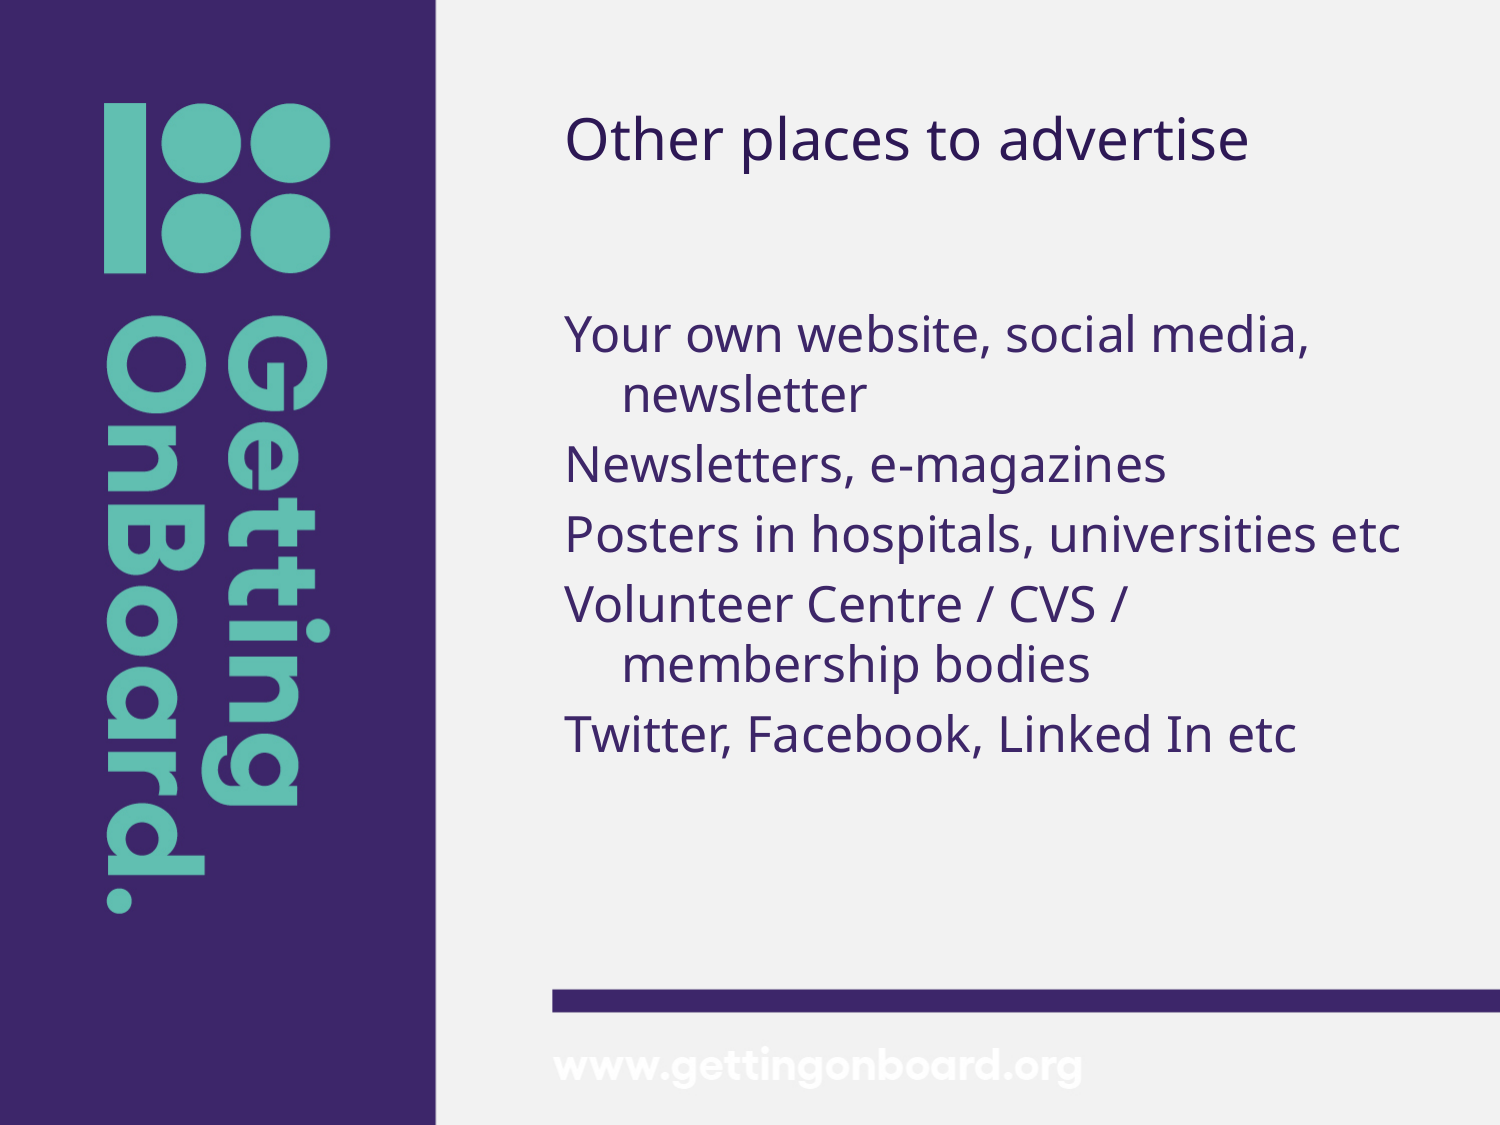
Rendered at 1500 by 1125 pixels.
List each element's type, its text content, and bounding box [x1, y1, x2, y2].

title Other places to advertise [549, 95, 1425, 224]
picture [0, 0, 1500, 1125]
list Your own website, social media, newsletter Newsletters, e-magazines Posters in hospitals, universities etc Volunteer Centre / CVS / membership bodies Twitter, Facebook, Linked In etc [549, 224, 1425, 938]
